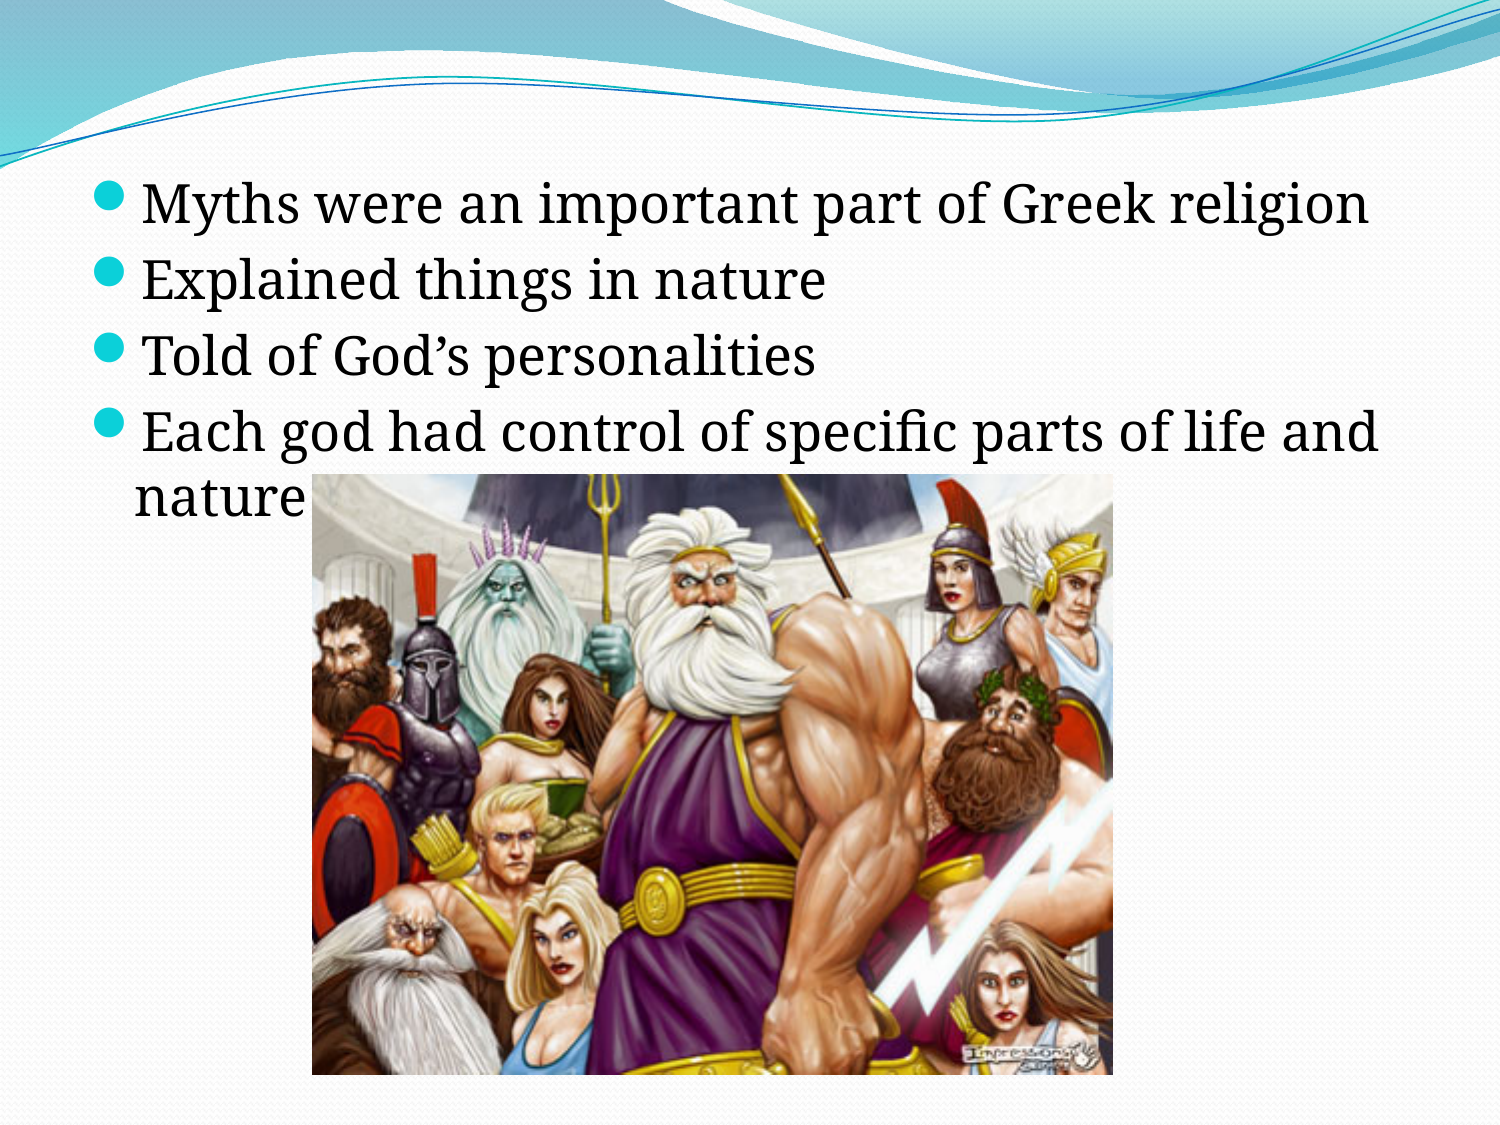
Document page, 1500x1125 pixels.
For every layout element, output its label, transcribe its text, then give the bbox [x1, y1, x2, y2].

picture [312, 474, 1113, 1076]
list Myths were an important part of Greek religion Explained things in nature Told of God’s personalities Each god had control of specific parts of life and nature [75, 162, 1425, 1038]
